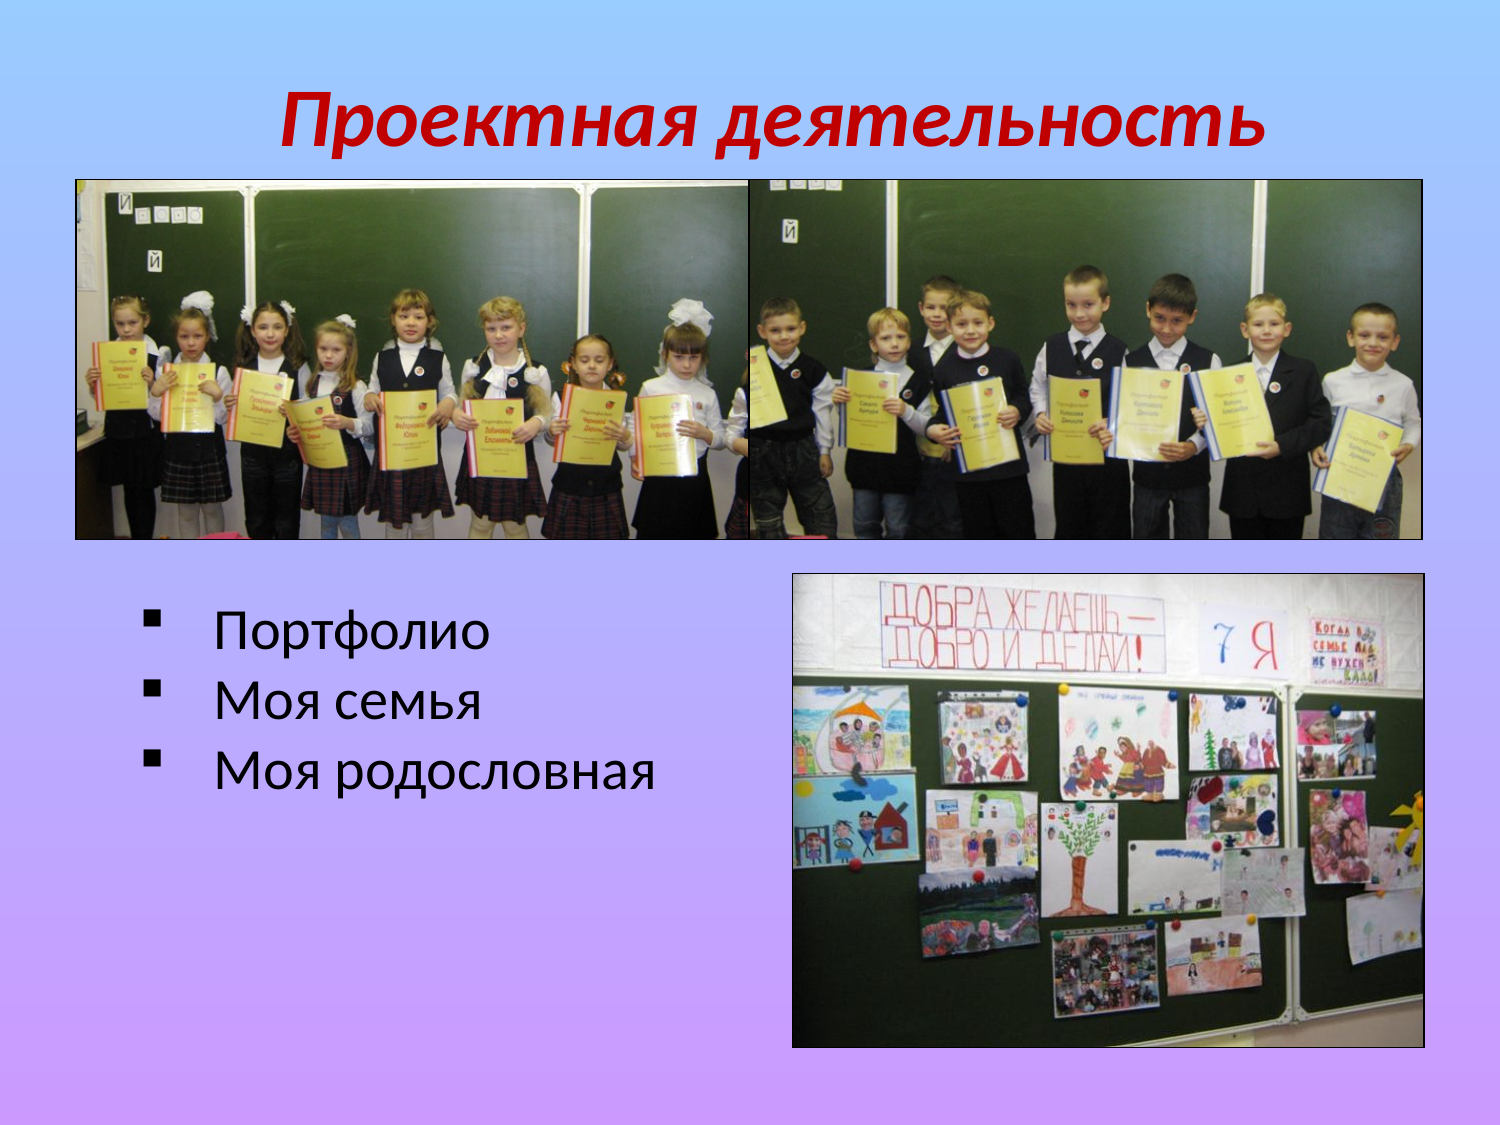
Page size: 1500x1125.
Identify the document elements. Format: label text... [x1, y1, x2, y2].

title Проектная деятельность [135, 19, 1411, 178]
picture [792, 574, 1424, 1048]
picture [76, 179, 1422, 540]
text_box Портфолио Моя семья Моя родословная [123, 583, 691, 809]
